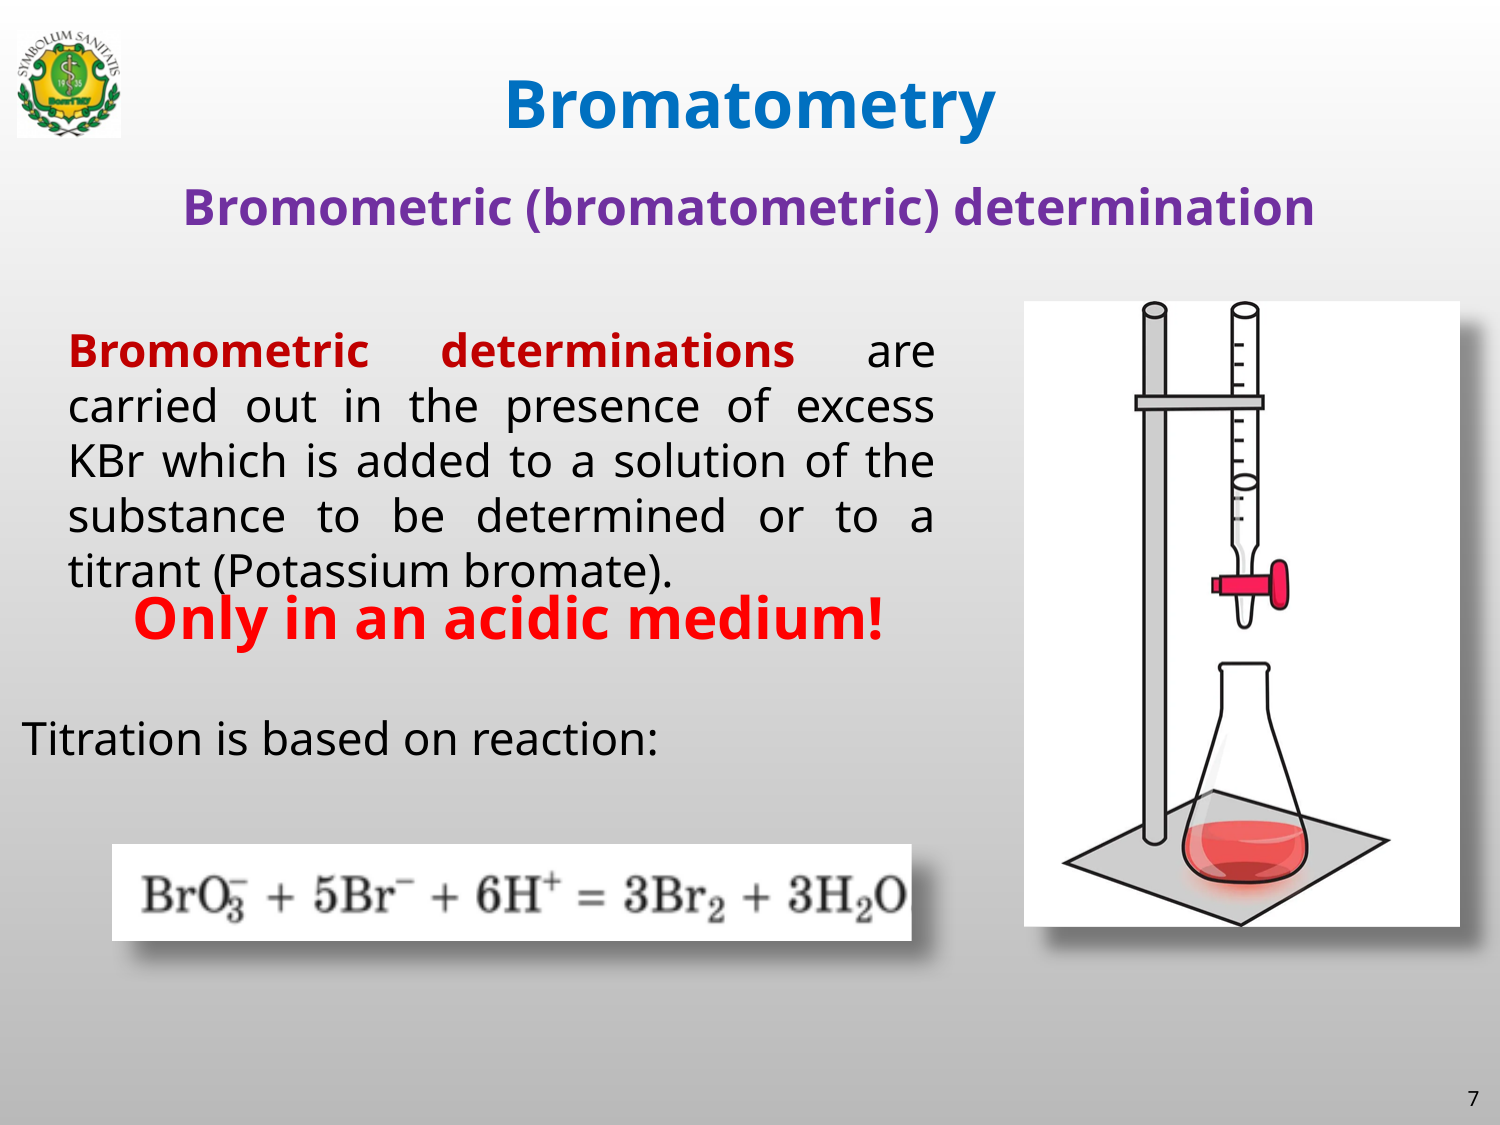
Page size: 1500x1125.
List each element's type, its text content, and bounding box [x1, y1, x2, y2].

text_box Bromatometry [242, 54, 1258, 150]
picture [17, 30, 121, 139]
text_box Only in an acidic medium! [118, 574, 900, 659]
picture [1020, 298, 1500, 975]
slide_number 7 [1400, 1069, 1495, 1125]
text_box Bromometric (bromatometric) determination [159, 167, 1341, 243]
picture [111, 843, 912, 941]
text_box Bromometric determinations are carried out in the presence of excess KBr which is added to a solution of the substance to be determined or to a titrant (Potassium bromate). [53, 314, 951, 605]
text_box Titration is based on reaction: [6, 702, 674, 773]
